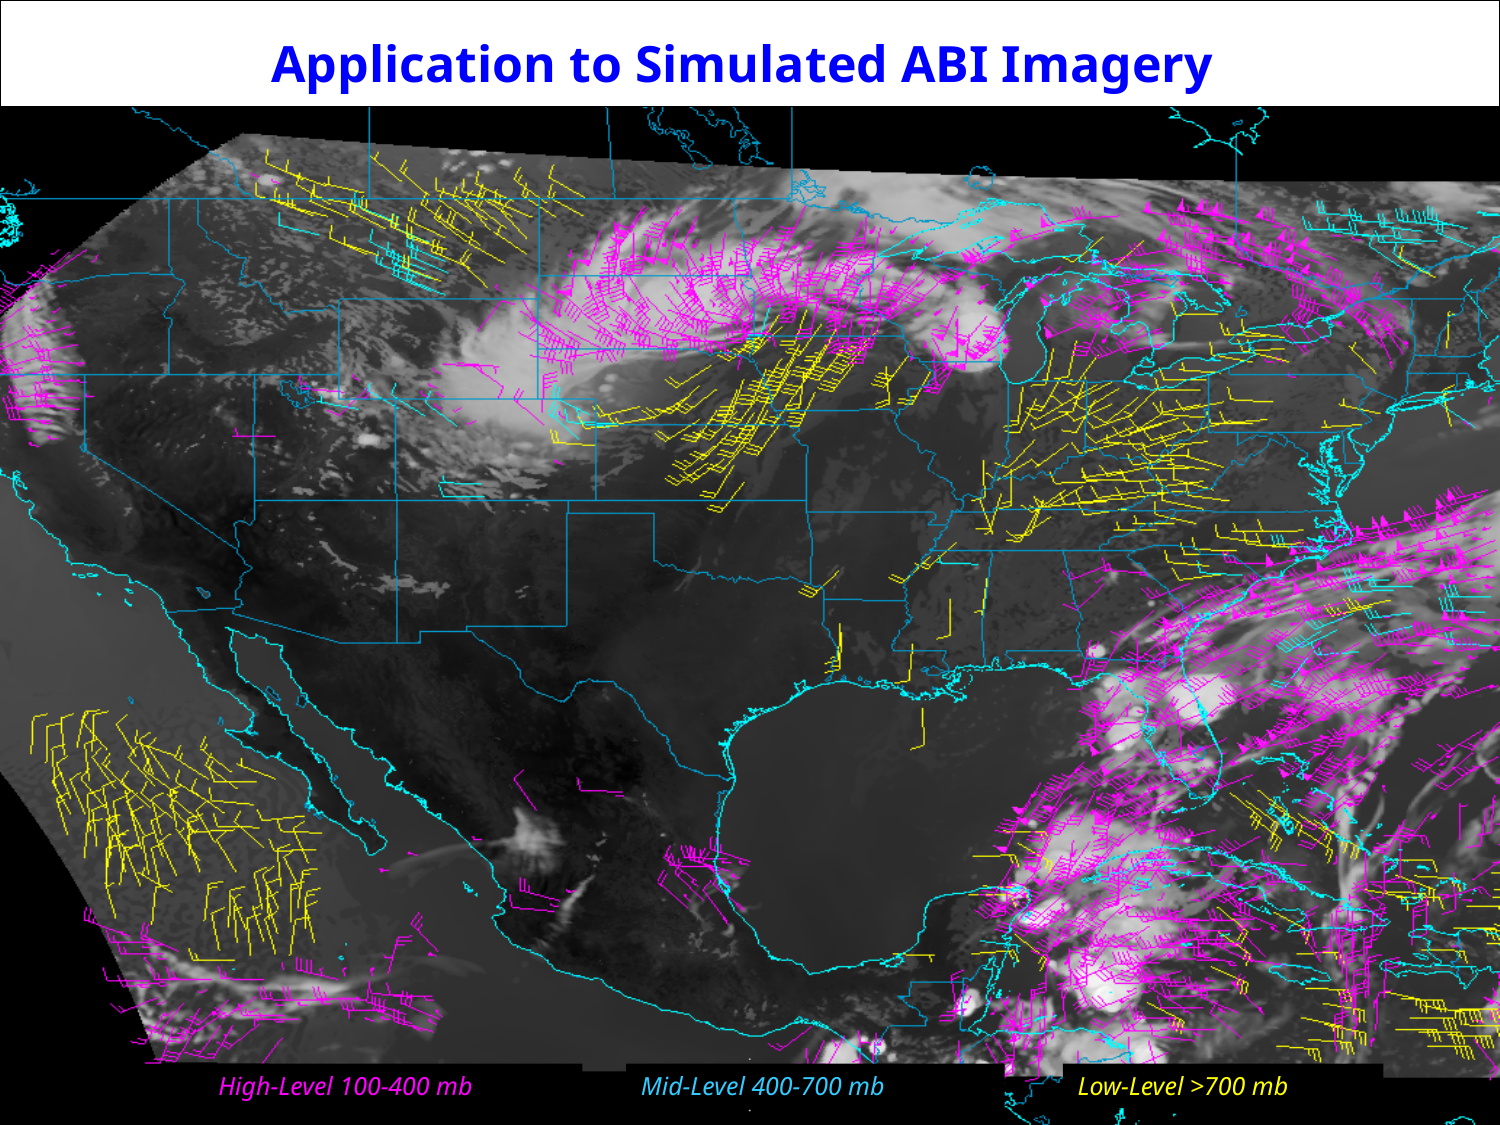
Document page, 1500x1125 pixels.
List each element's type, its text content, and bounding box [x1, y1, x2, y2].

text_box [0, 107, 1500, 1125]
text_box Application to Simulated ABI Imagery [201, 24, 1283, 106]
text_box [0, 0, 1500, 107]
